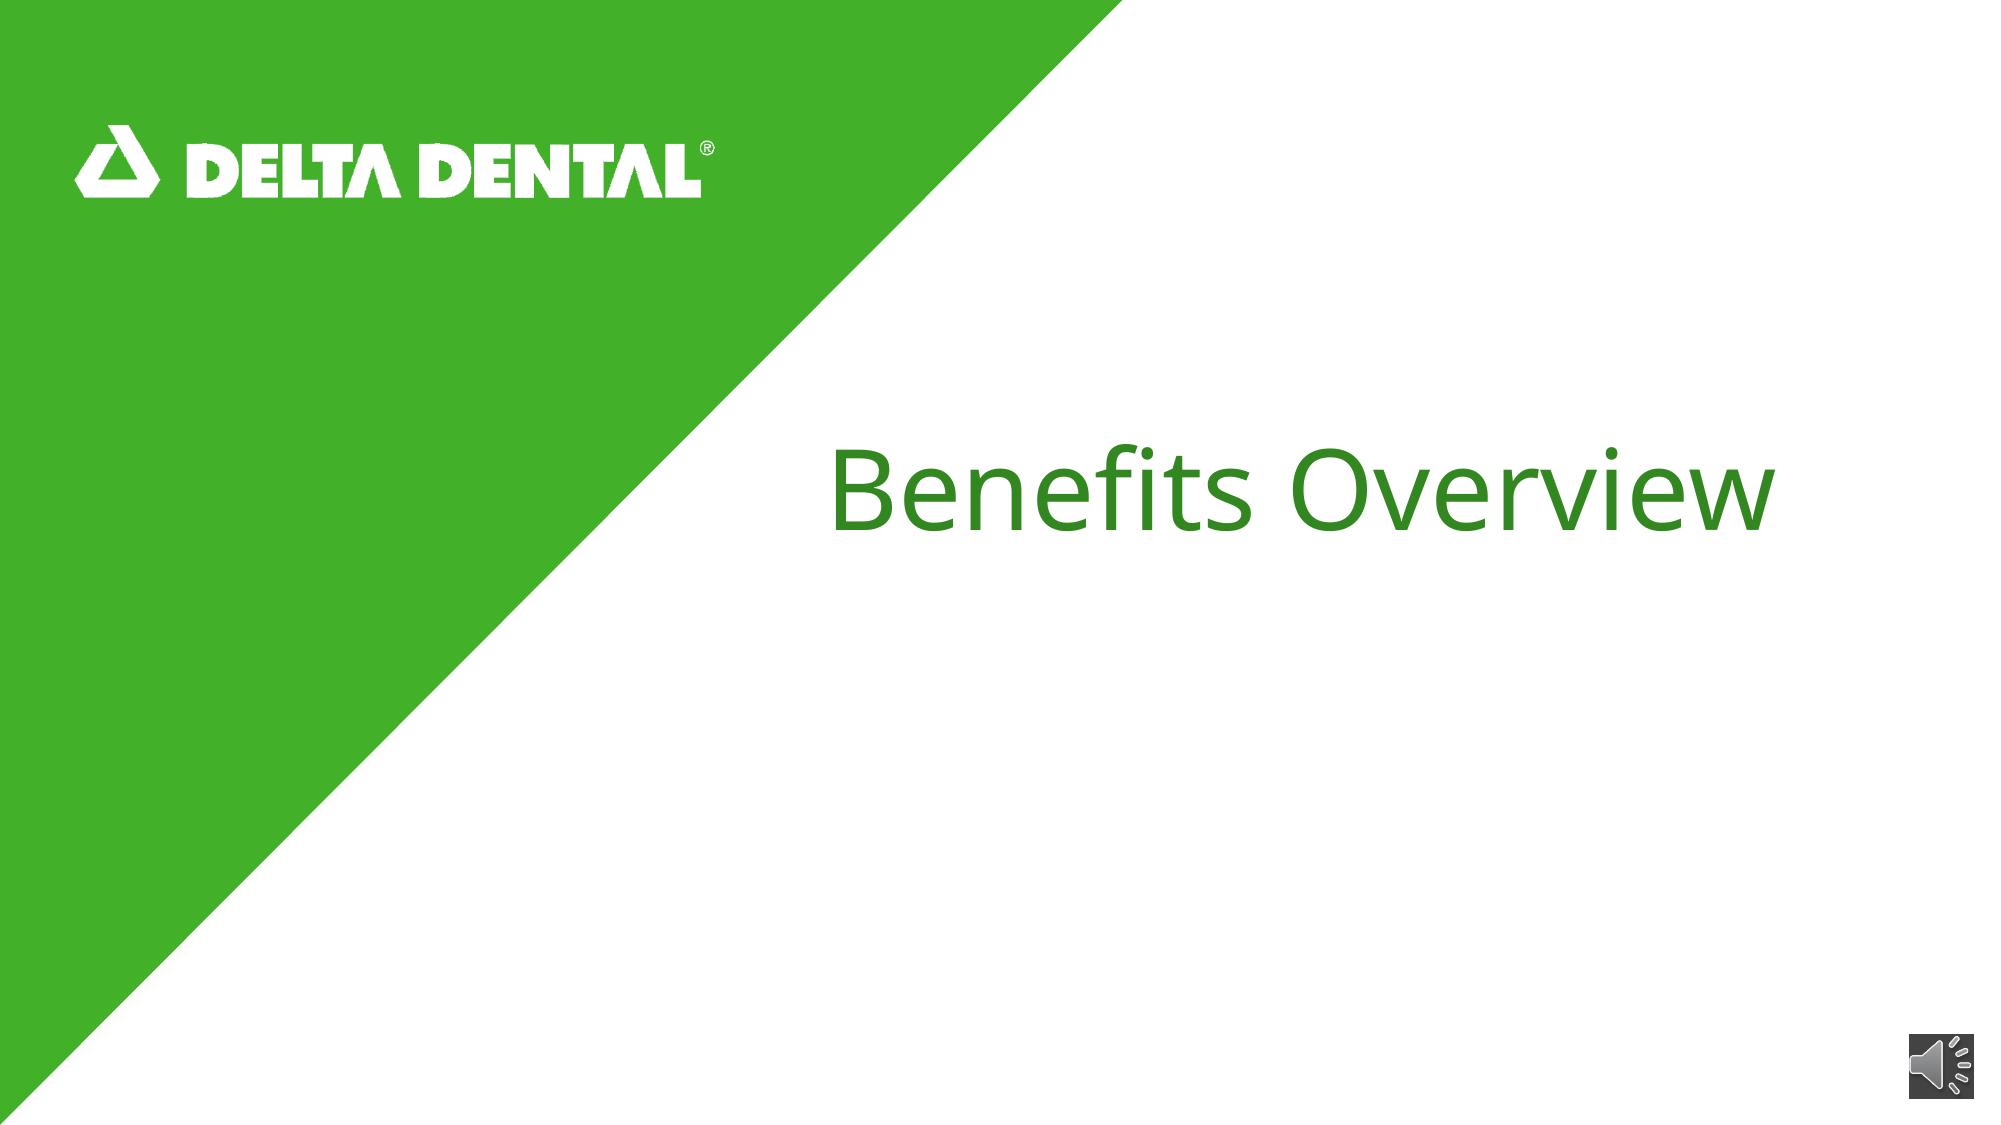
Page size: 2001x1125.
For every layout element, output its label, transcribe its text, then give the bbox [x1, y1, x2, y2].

text_box [0, 0, 1124, 1125]
picture [1908, 1033, 1975, 1100]
picture [72, 114, 722, 219]
title Benefits Overview [810, 412, 1907, 563]
